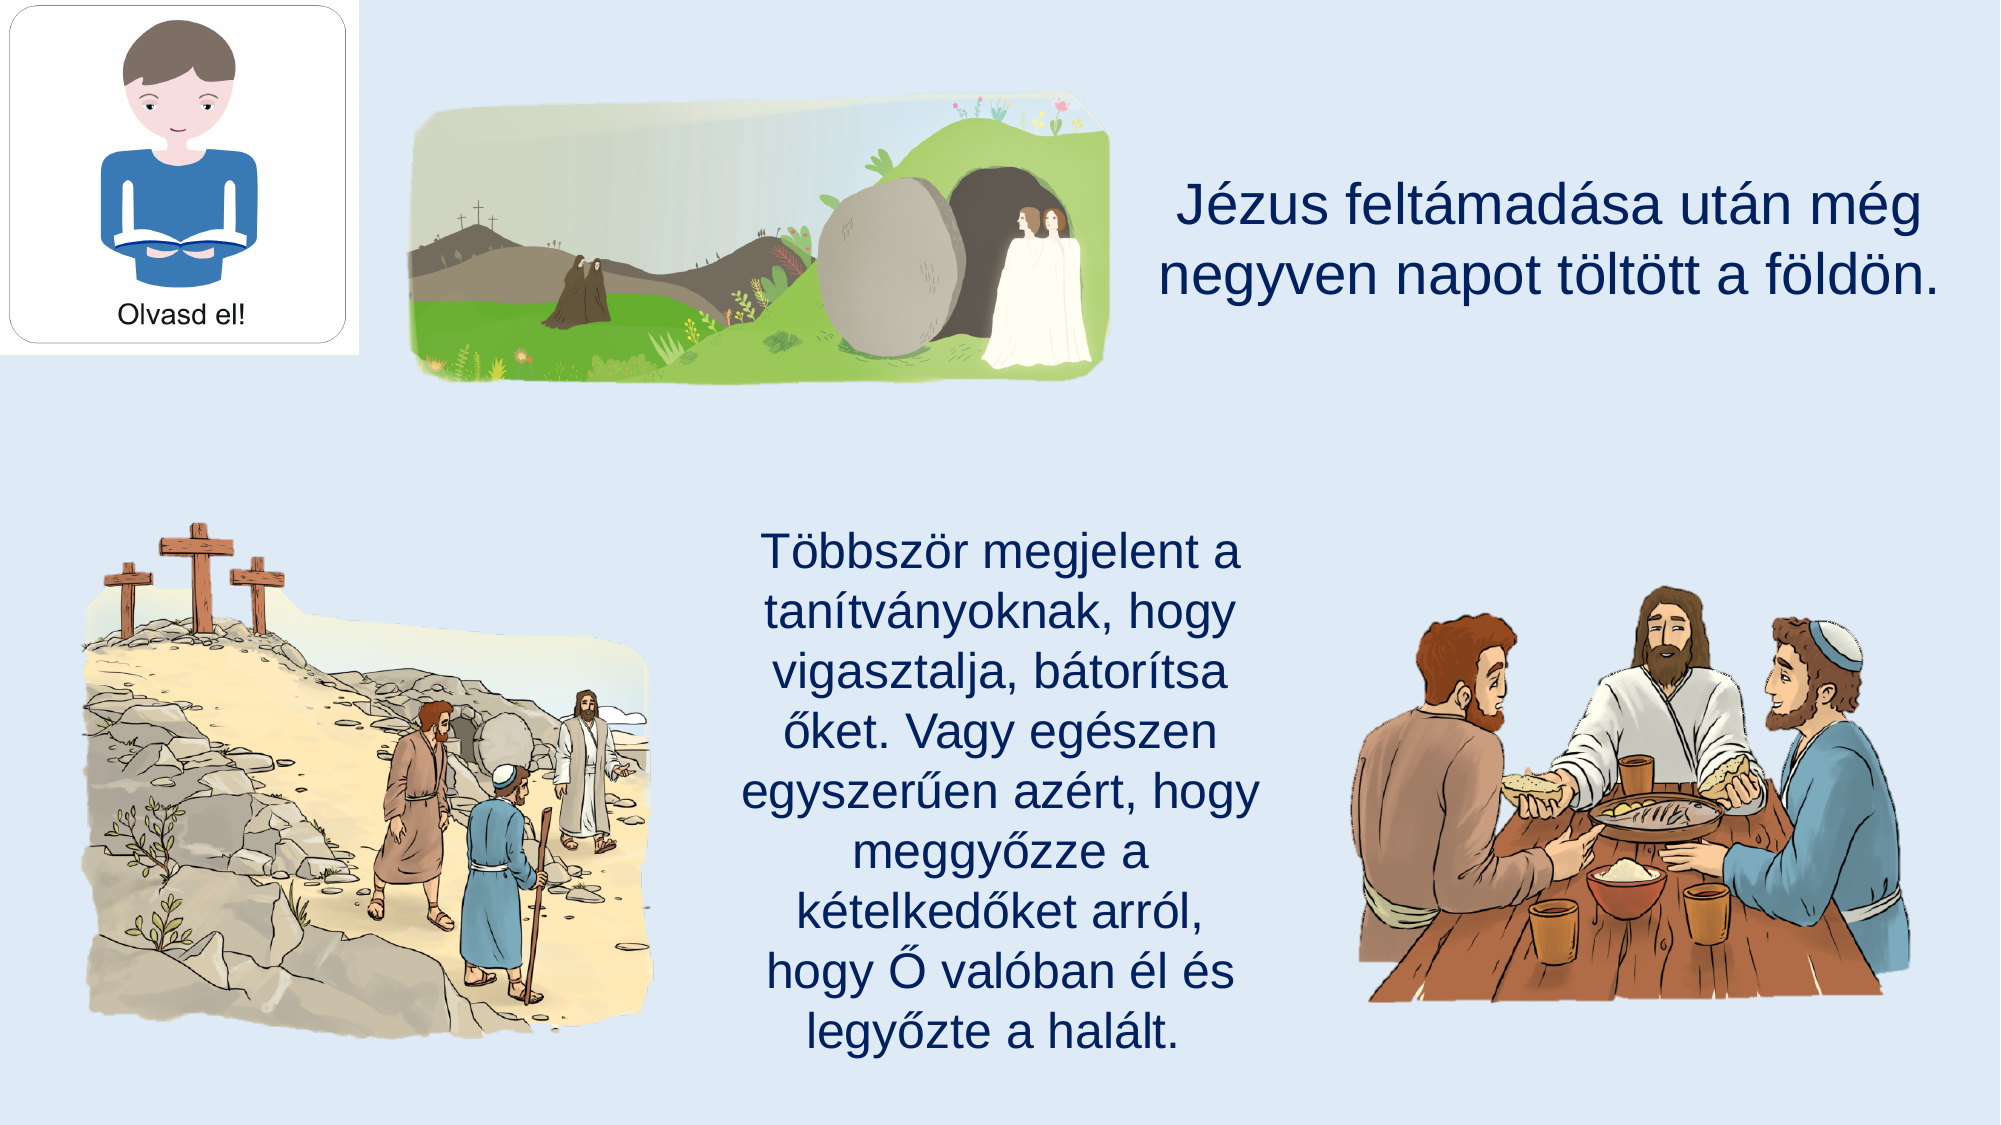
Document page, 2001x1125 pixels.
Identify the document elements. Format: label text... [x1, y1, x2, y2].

picture [67, 505, 662, 1047]
picture [388, 86, 1120, 387]
picture [1342, 572, 1920, 1011]
text_box Jézus feltámadása után még negyven napot töltött a földön. [1138, 158, 1963, 314]
picture [0, 0, 359, 355]
text_box Többször megjelent a tanítványoknak, hogy vigasztalja, bátorítsa őket. Vagy egészen egyszerűen azért, hogy meggyőzze a kételkedőket arról, hogy Ő valóban él és legyőzte a halált. [725, 511, 1276, 1067]
